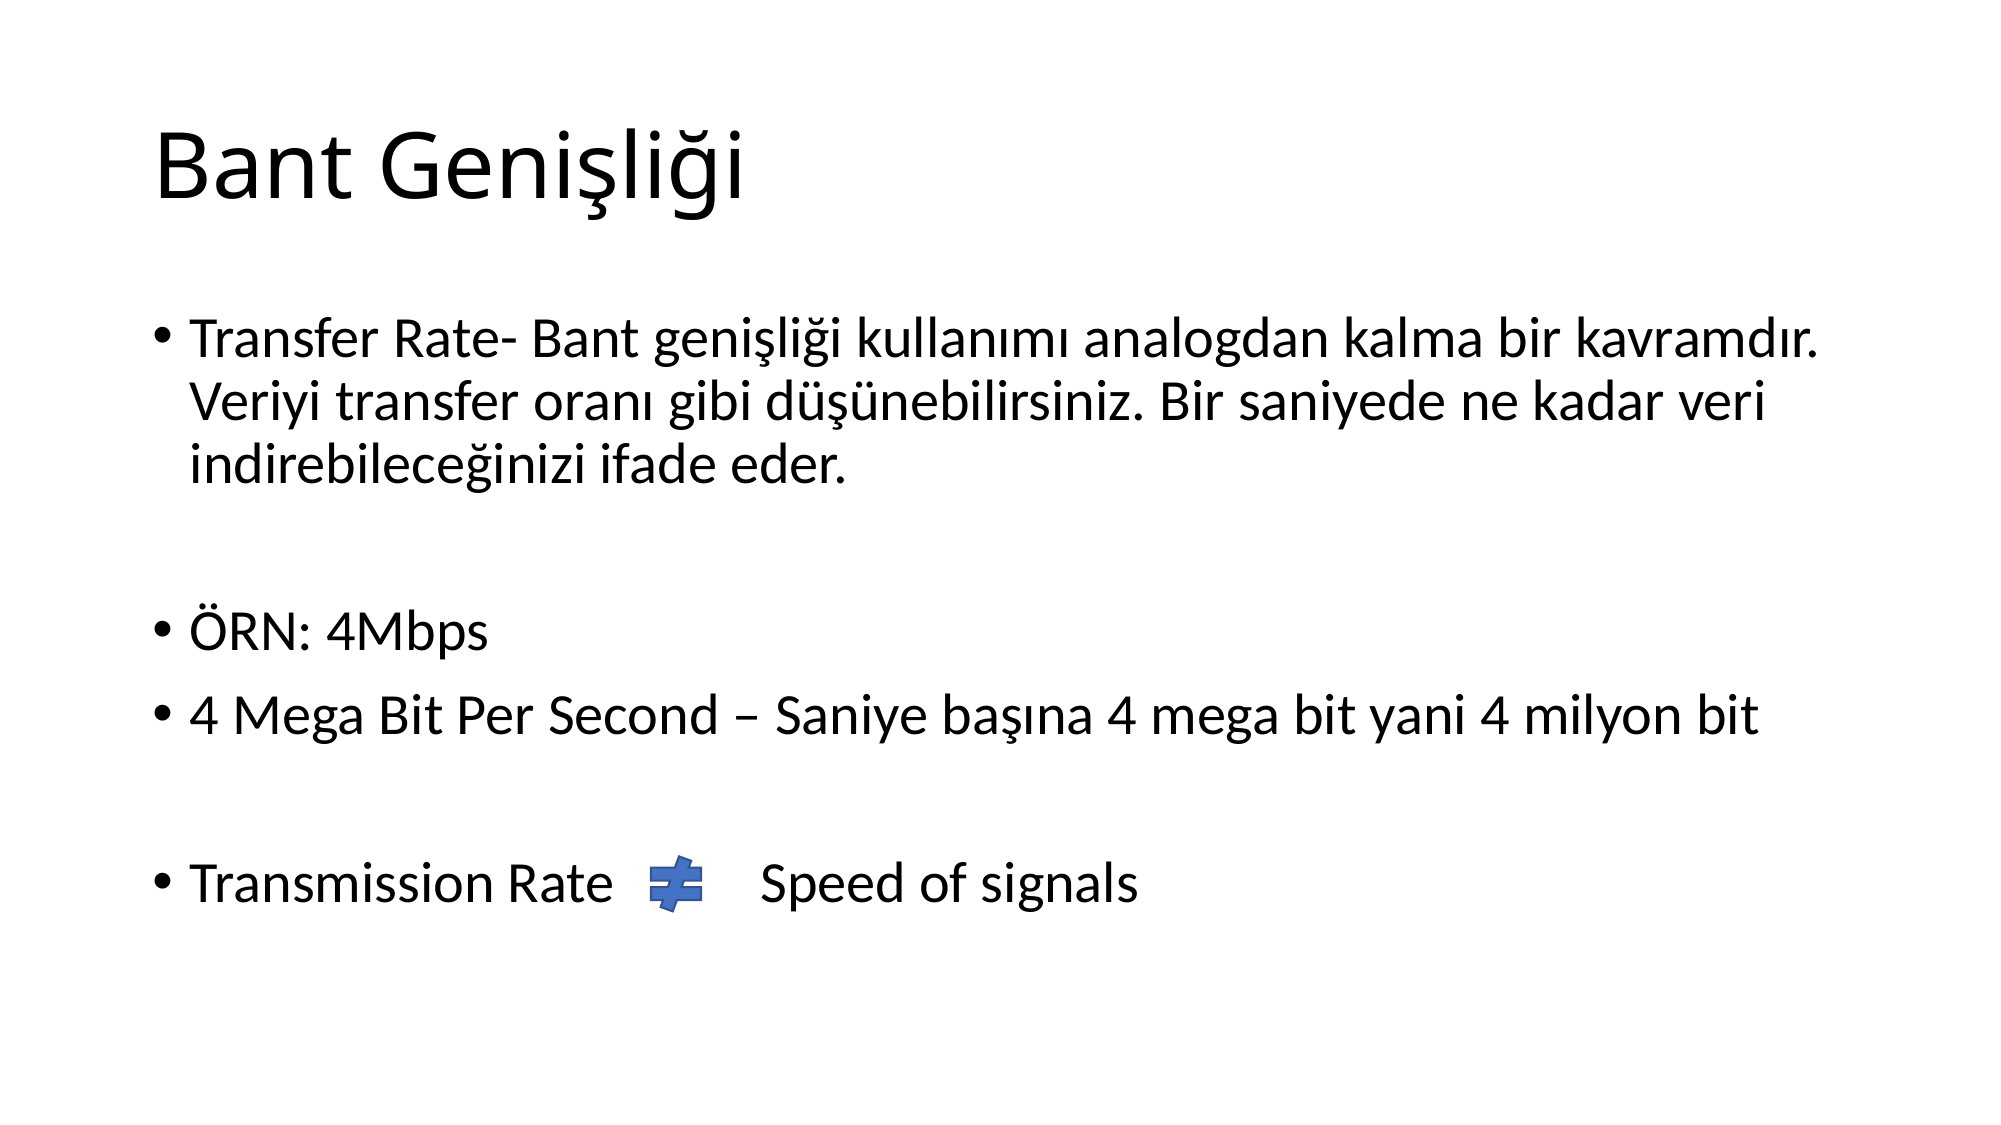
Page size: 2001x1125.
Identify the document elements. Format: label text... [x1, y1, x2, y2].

list Transfer Rate- Bant genişliği kullanımı analogdan kalma bir kavramdır. Veriyi transfer oranı gibi düşünebilirsiniz. Bir saniyede ne kadar veri indirebileceğinizi ifade eder. ÖRN: 4Mbps 4 Mega Bit Per Second – Saniye başına 4 mega bit yani 4 milyon bit Transmission Rate Speed of signals [137, 299, 1863, 1014]
title Bant Genişliği [137, 59, 1863, 278]
text_box [649, 855, 703, 913]
